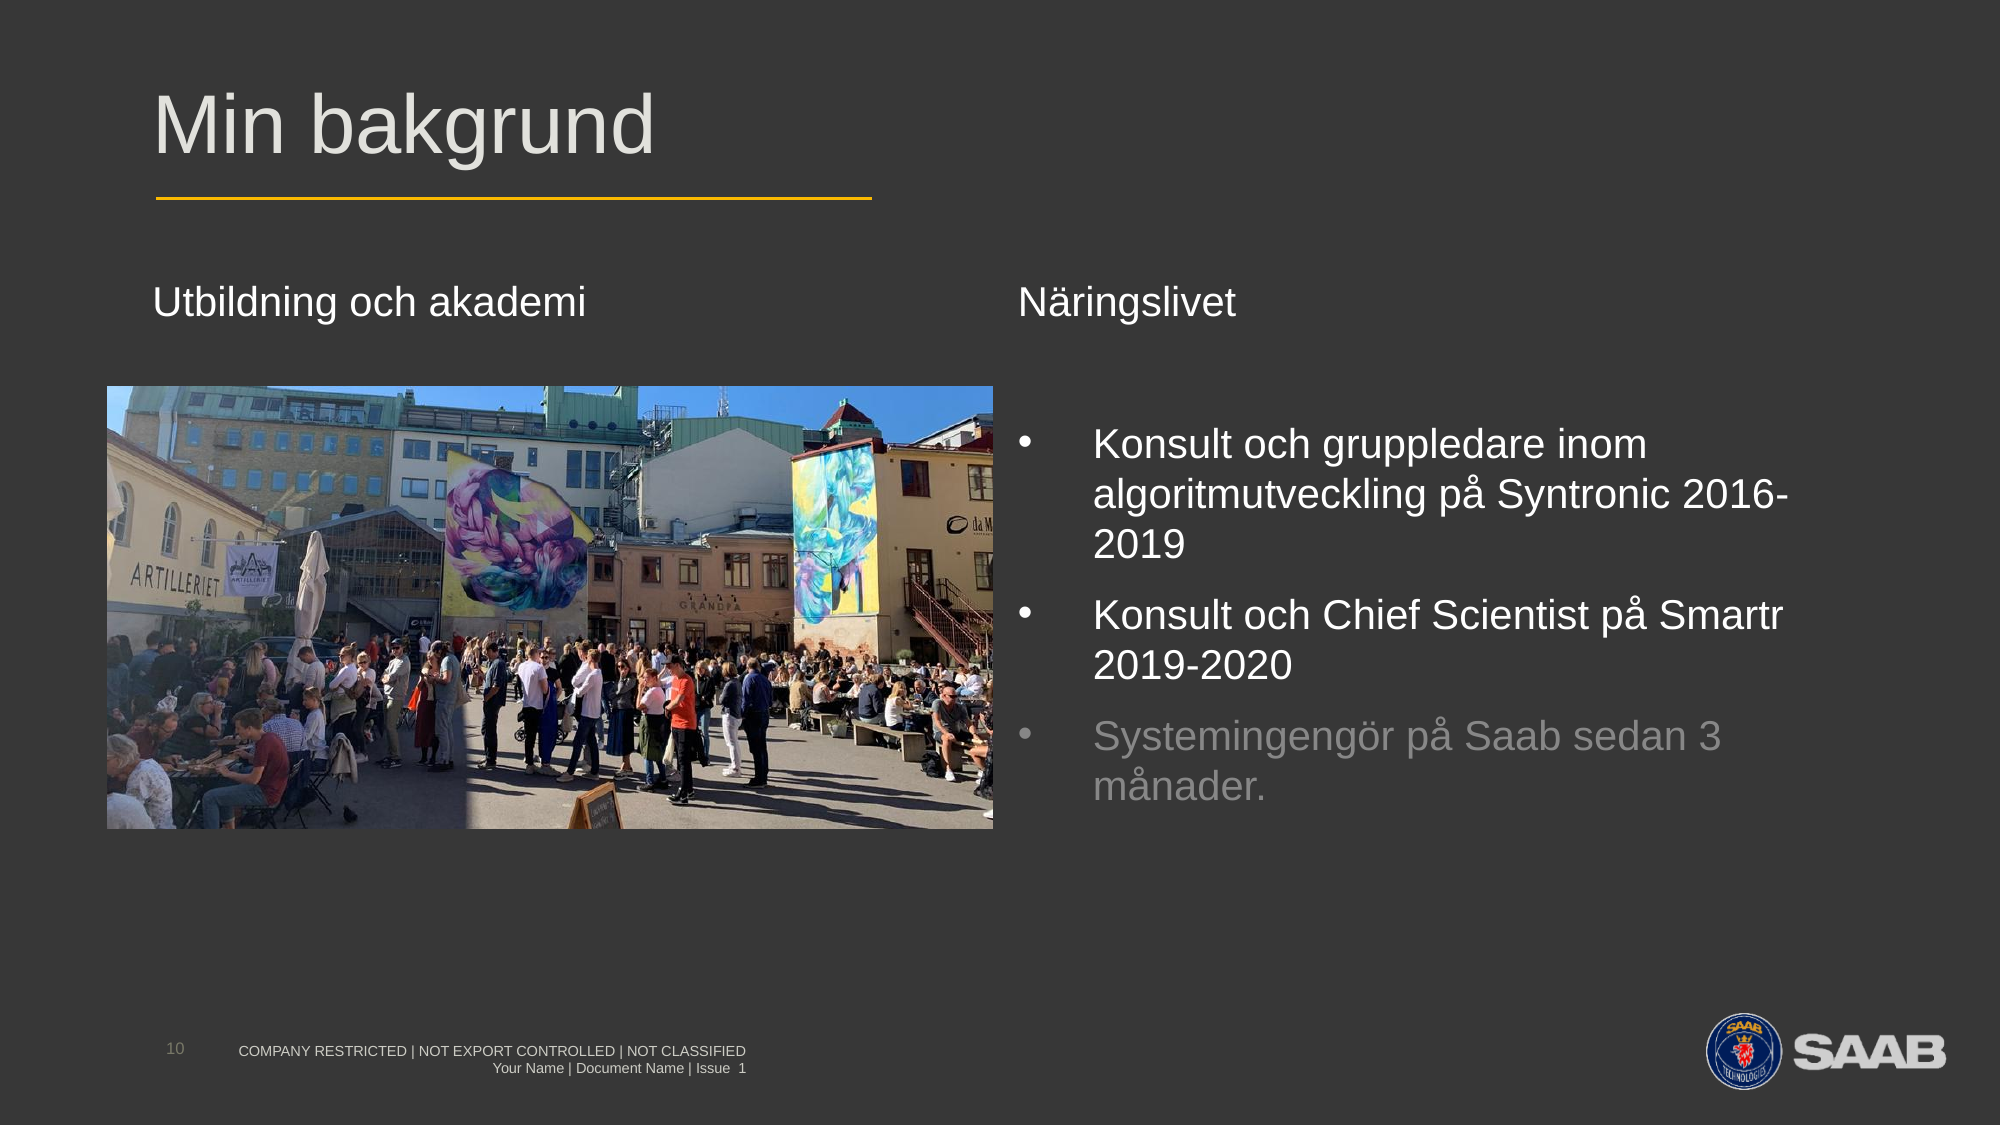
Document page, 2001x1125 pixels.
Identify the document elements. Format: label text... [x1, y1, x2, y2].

list Utbildning och akademi Civilingengör i Automation & Mekatronik från Chalmers, inriktning teknisk matematik. 2003-2008 Doktorand i matematik på Chalmers 2009-2015 Postdok på TU-Berlin 2015-1016 Handledare för AI doktorand från 2020 [137, 274, 1002, 941]
picture [1706, 1013, 1947, 1090]
title Min bakgrund [137, 17, 1827, 235]
text_box Näringslivet Konsult och gruppledare inom algoritmutveckling på Syntronic 2016-2019 Konsult och Chief Scientist på Smartr 2019-2020 Systemingengör på Saab sedan 3 månader. [1002, 274, 1869, 941]
slide_number 10 [151, 1030, 427, 1091]
picture [107, 386, 993, 829]
